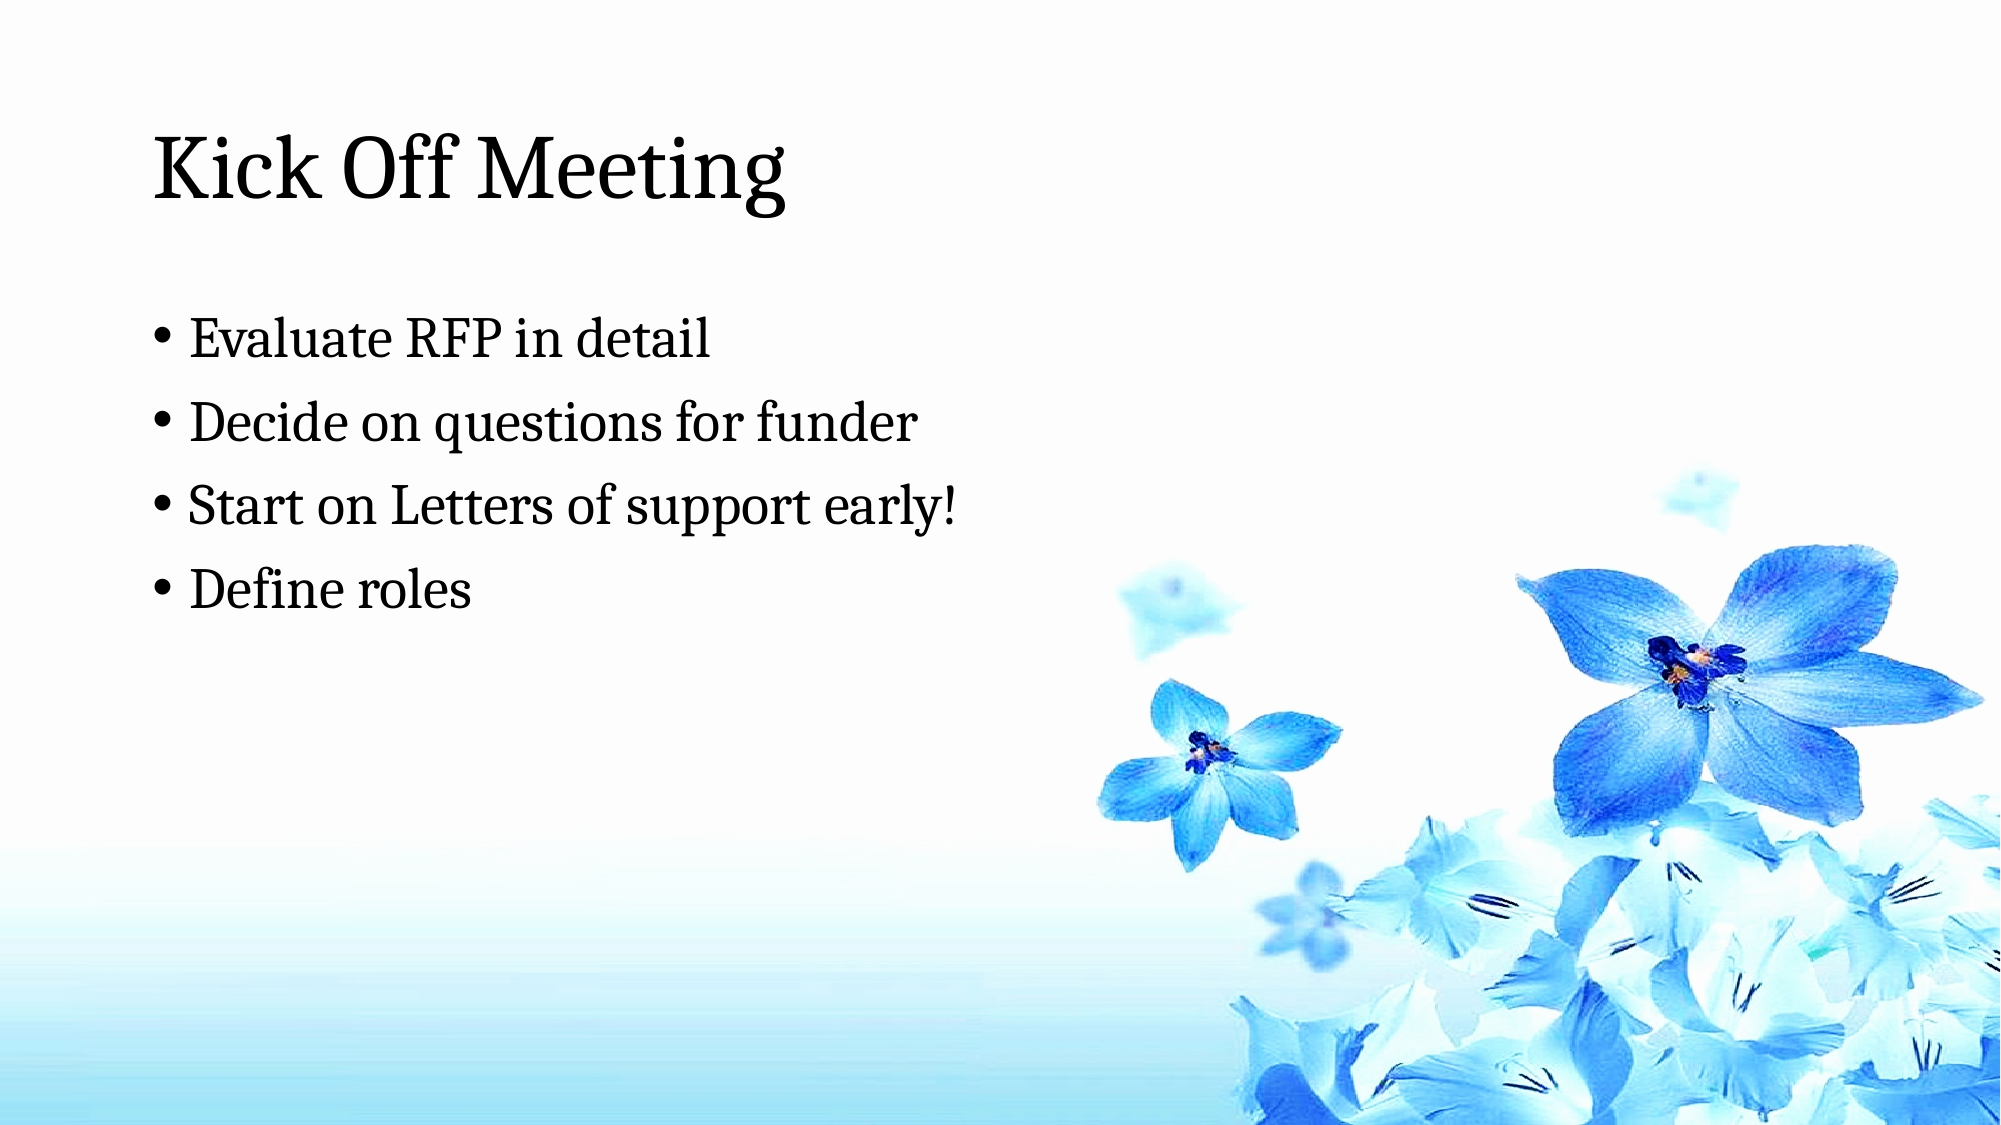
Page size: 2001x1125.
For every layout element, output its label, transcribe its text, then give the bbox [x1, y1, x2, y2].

picture [0, 0, 2001, 1125]
list Evaluate RFP in detail Decide on questions for funder Start on Letters of support early! Define roles [137, 299, 1863, 1014]
title Kick Off Meeting [137, 59, 1863, 278]
